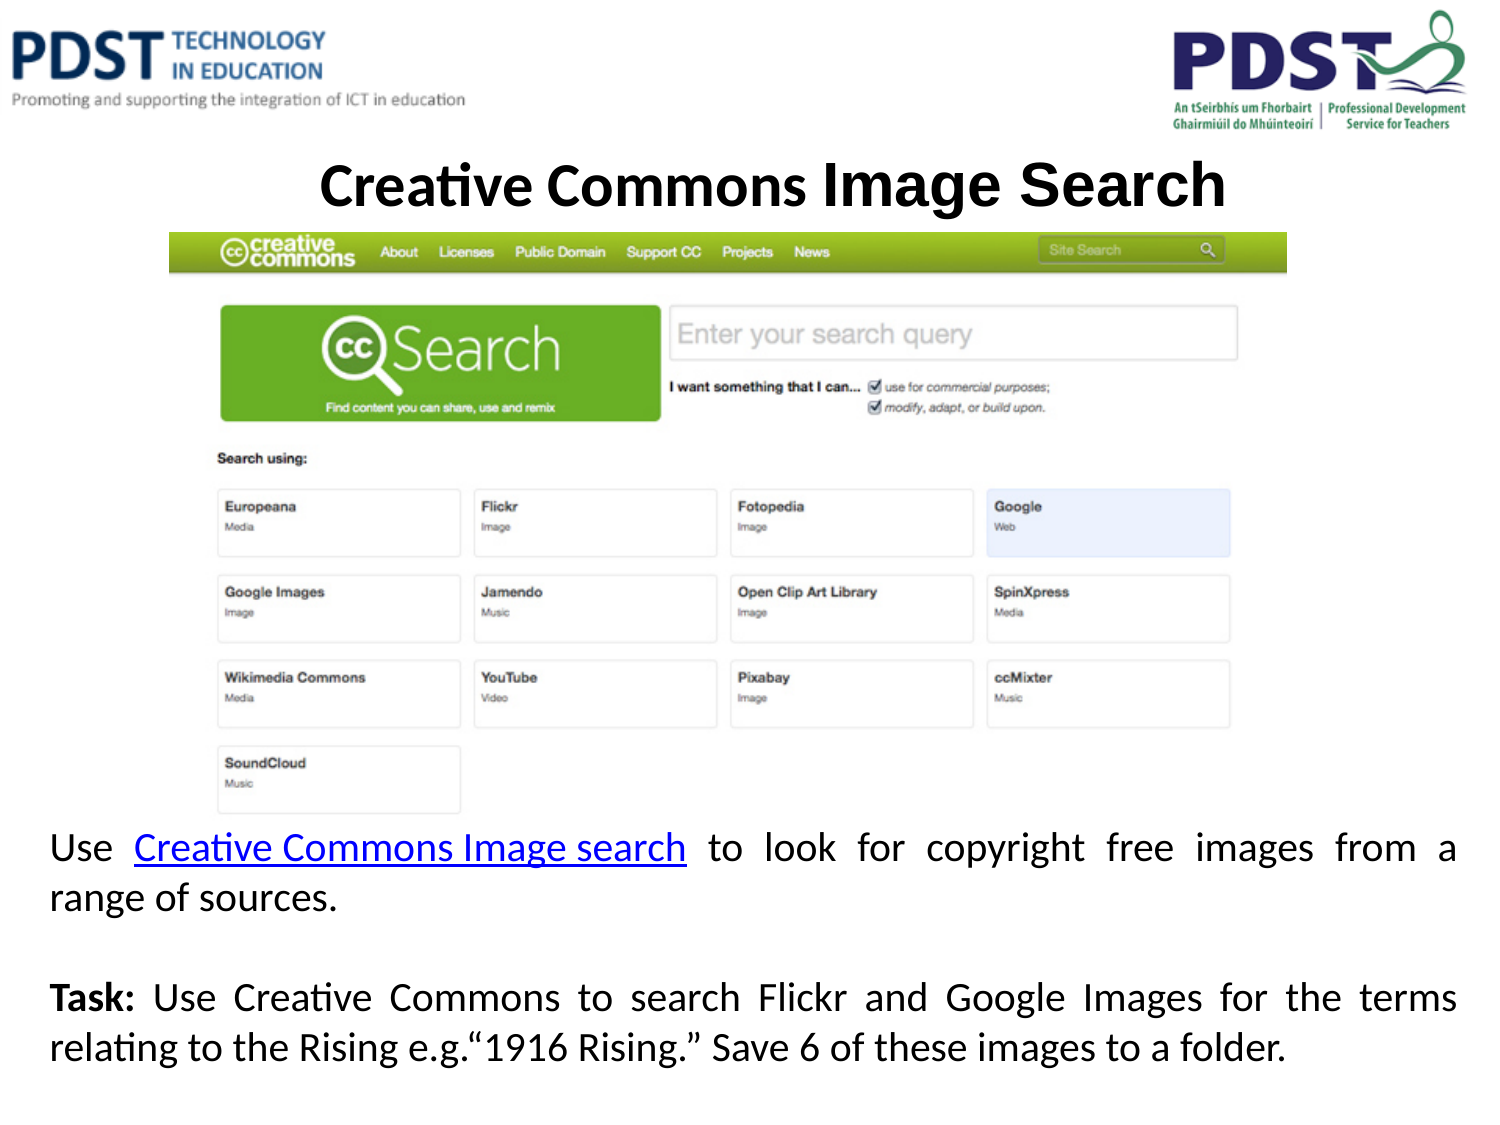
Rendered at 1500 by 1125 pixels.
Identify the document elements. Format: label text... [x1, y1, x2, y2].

picture [1154, 9, 1488, 141]
picture [0, 18, 477, 115]
picture [168, 232, 1287, 849]
text_box Use Creative Commons Image search to look for copyright free images from a range of sources. Task: Use Creative Commons to search Flickr and Google Images for the terms relating to the Rising e.g.“1916 Rising.” Save 6 of these images to a folder. [34, 804, 1474, 1013]
title Creative Commons Image Search [219, 88, 1330, 276]
